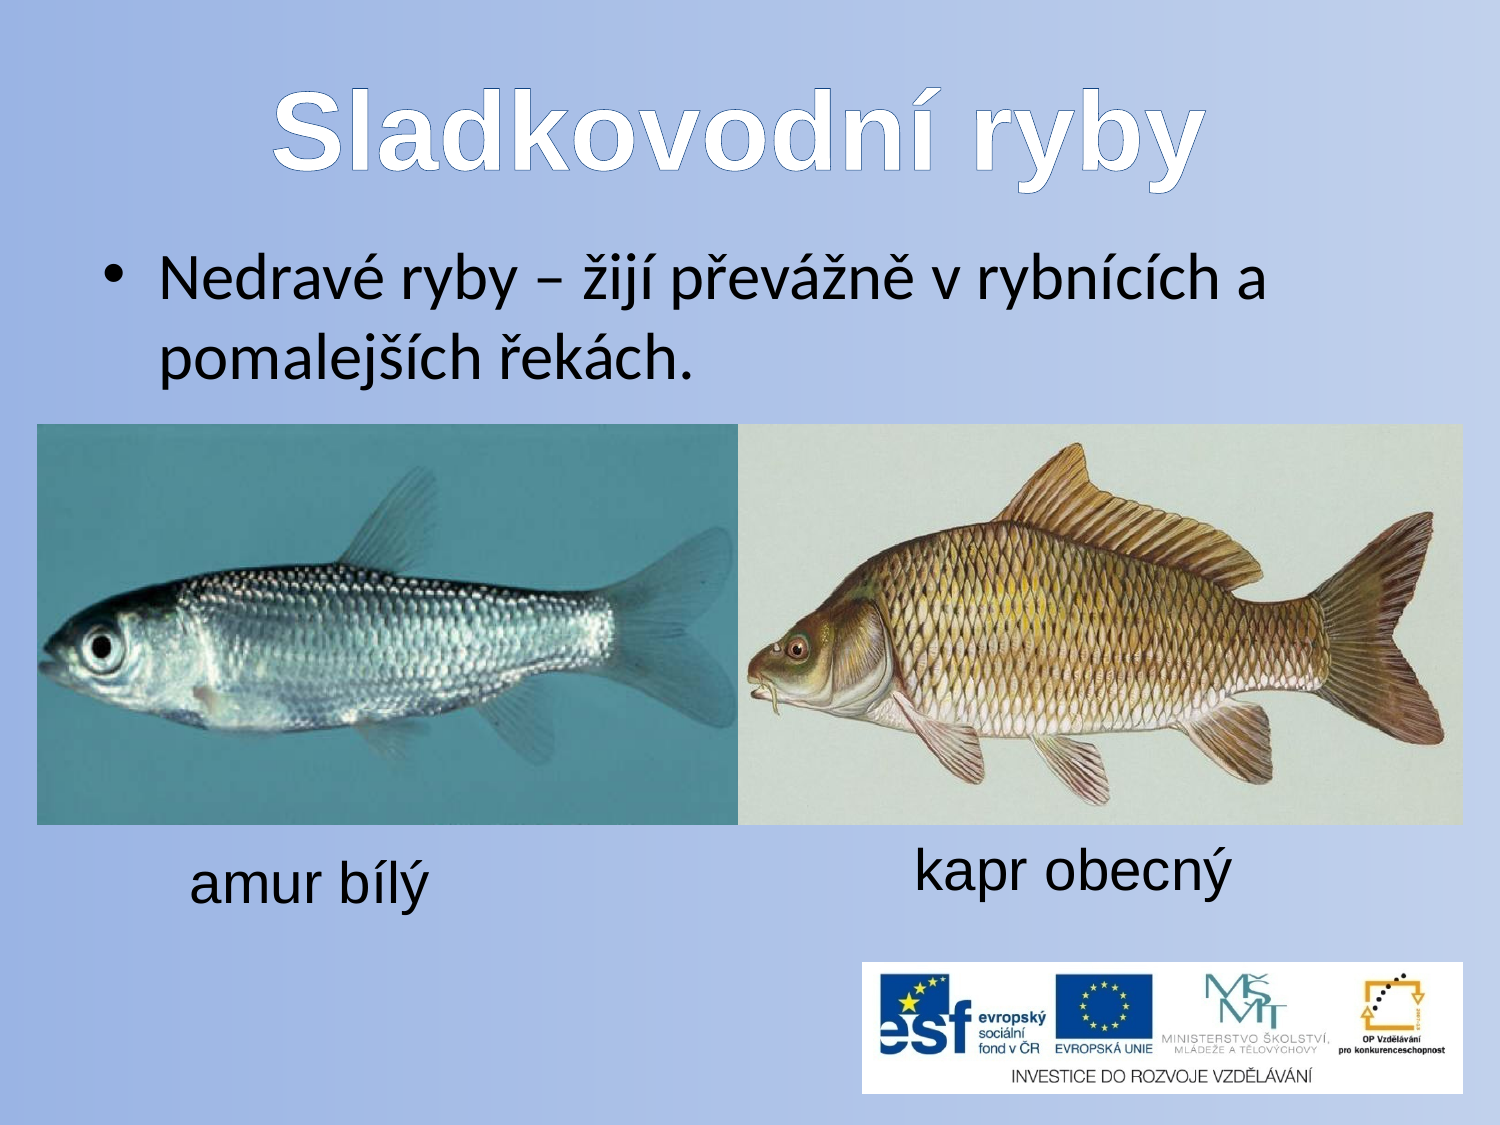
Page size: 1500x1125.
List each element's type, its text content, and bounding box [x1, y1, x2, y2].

text_box Sladkovodní ryby [254, 49, 1223, 200]
list Nedravé ryby – žijí převážně v rybnících a pomalejších řekách. [87, 834, 1438, 968]
picture [37, 424, 1463, 826]
picture [862, 962, 1463, 1094]
text_box amur bílý [174, 837, 450, 923]
text_box kapr obecný [899, 834, 1363, 910]
list Nedravé ryby – žijí převážně v rybnících a pomalejších řekách. [87, 224, 1438, 423]
